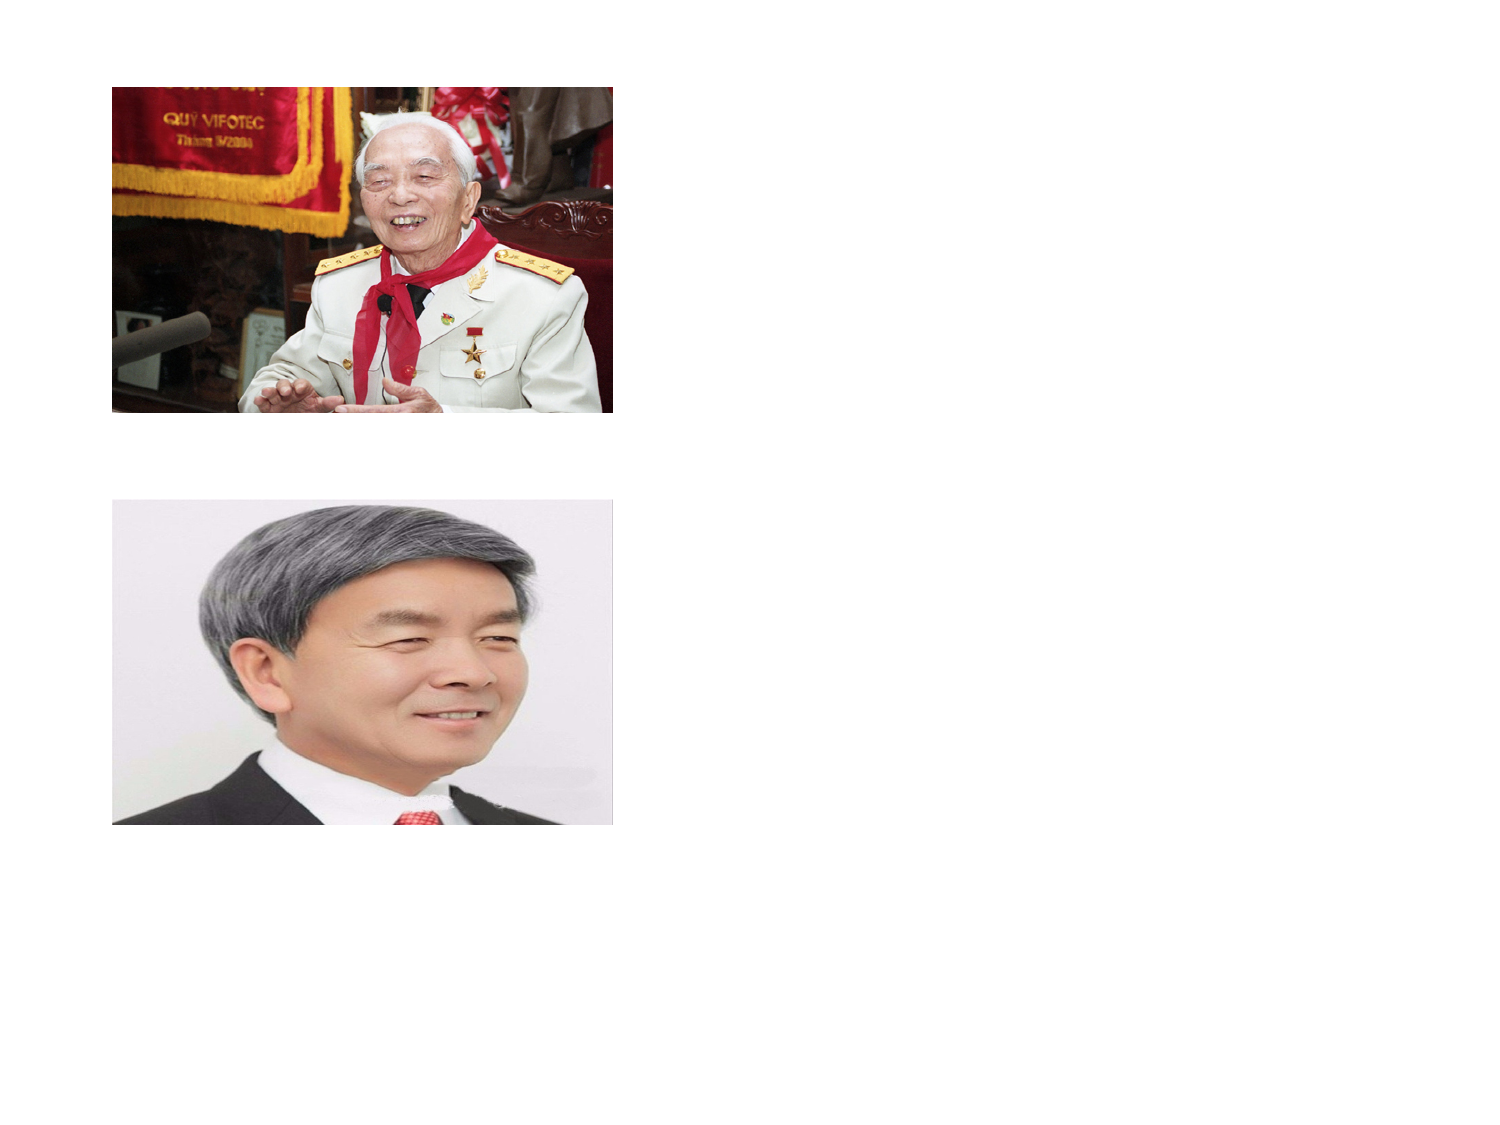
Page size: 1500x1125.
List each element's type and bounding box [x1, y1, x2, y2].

picture [112, 87, 613, 413]
picture [112, 499, 613, 826]
